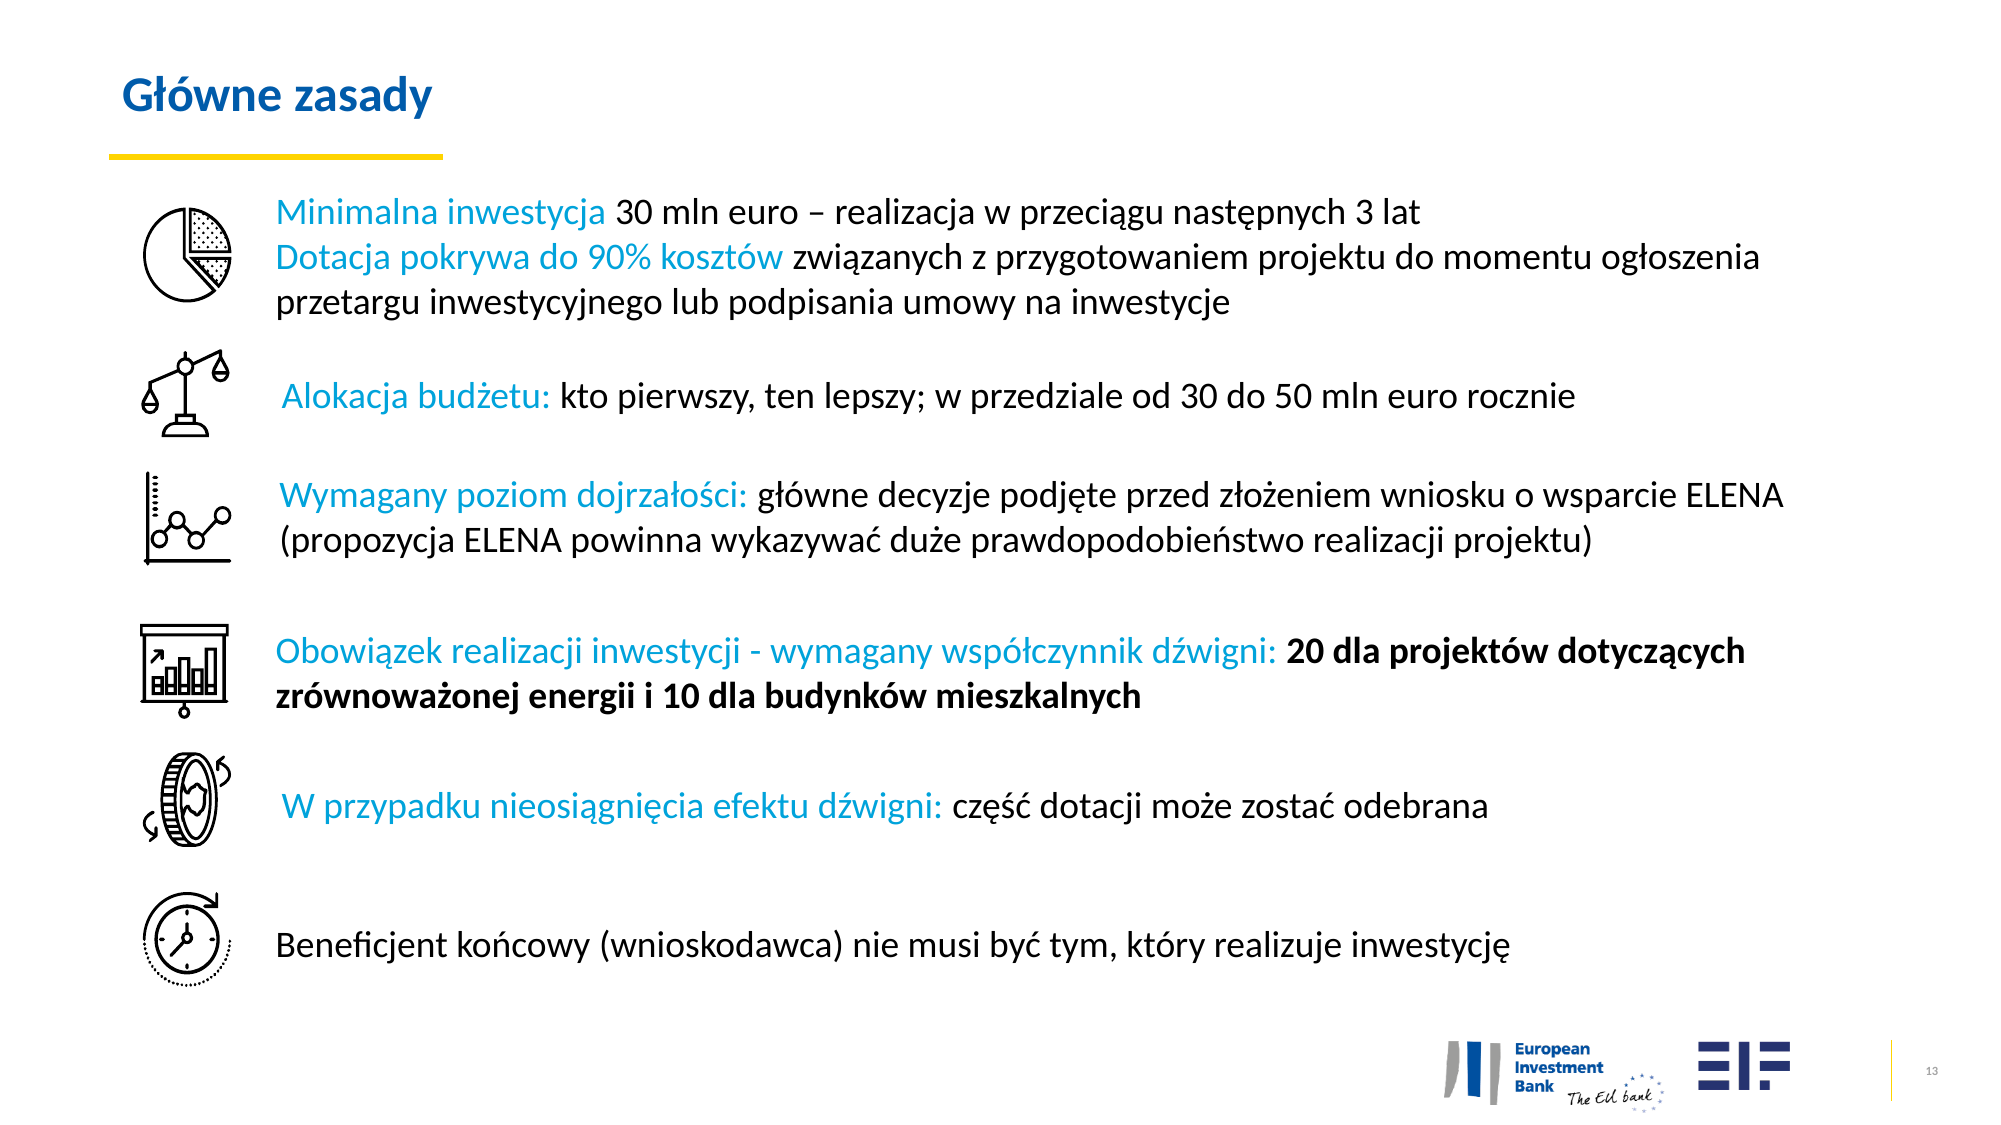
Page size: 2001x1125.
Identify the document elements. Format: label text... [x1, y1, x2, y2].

slide_number 13 [1891, 1040, 1973, 1101]
list Główne zasady [107, 42, 1669, 130]
picture [1444, 1041, 1790, 1113]
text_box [139, 203, 1849, 994]
